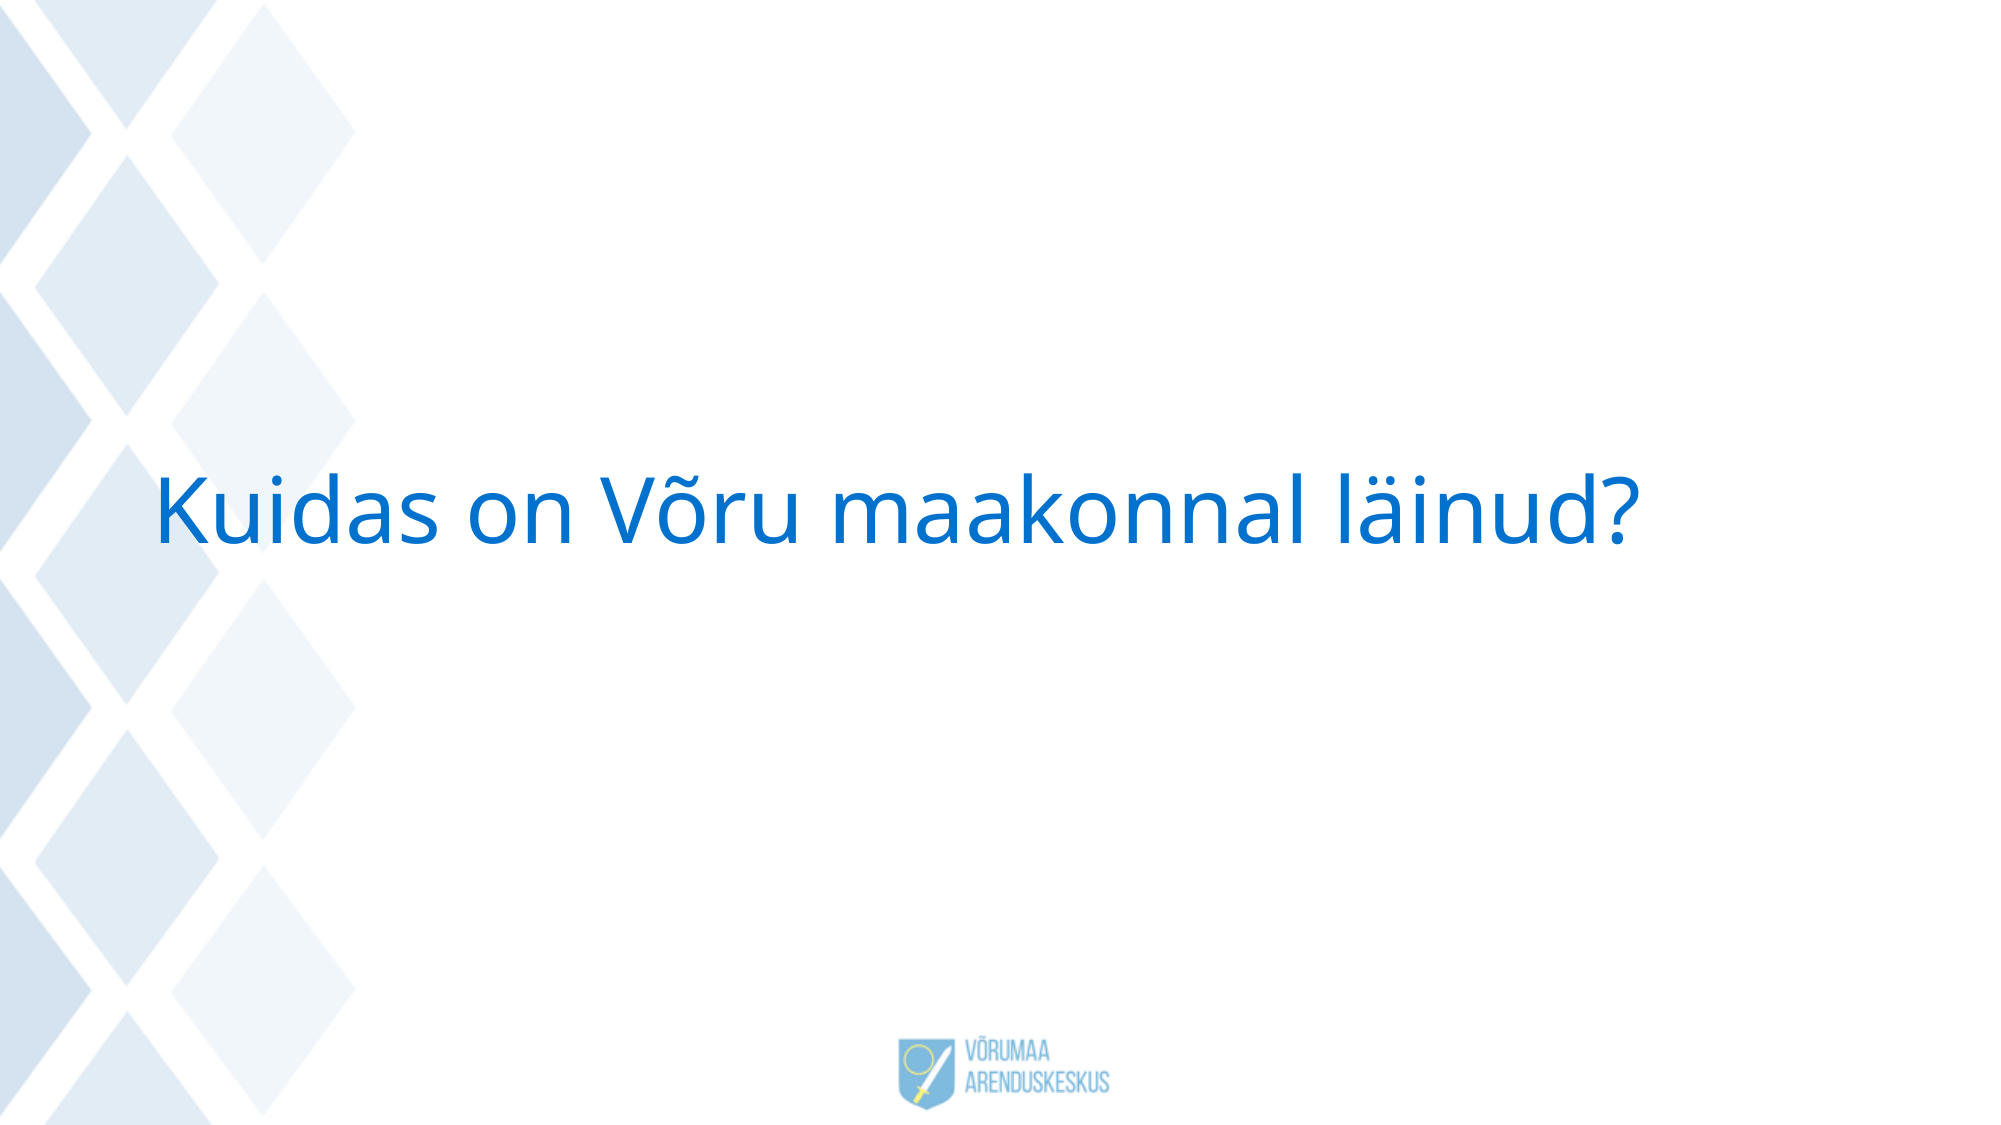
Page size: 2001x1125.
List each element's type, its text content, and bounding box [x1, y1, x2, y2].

picture [0, 0, 2001, 1125]
title Kuidas on Võru maakonnal läinud? [137, 405, 1863, 624]
